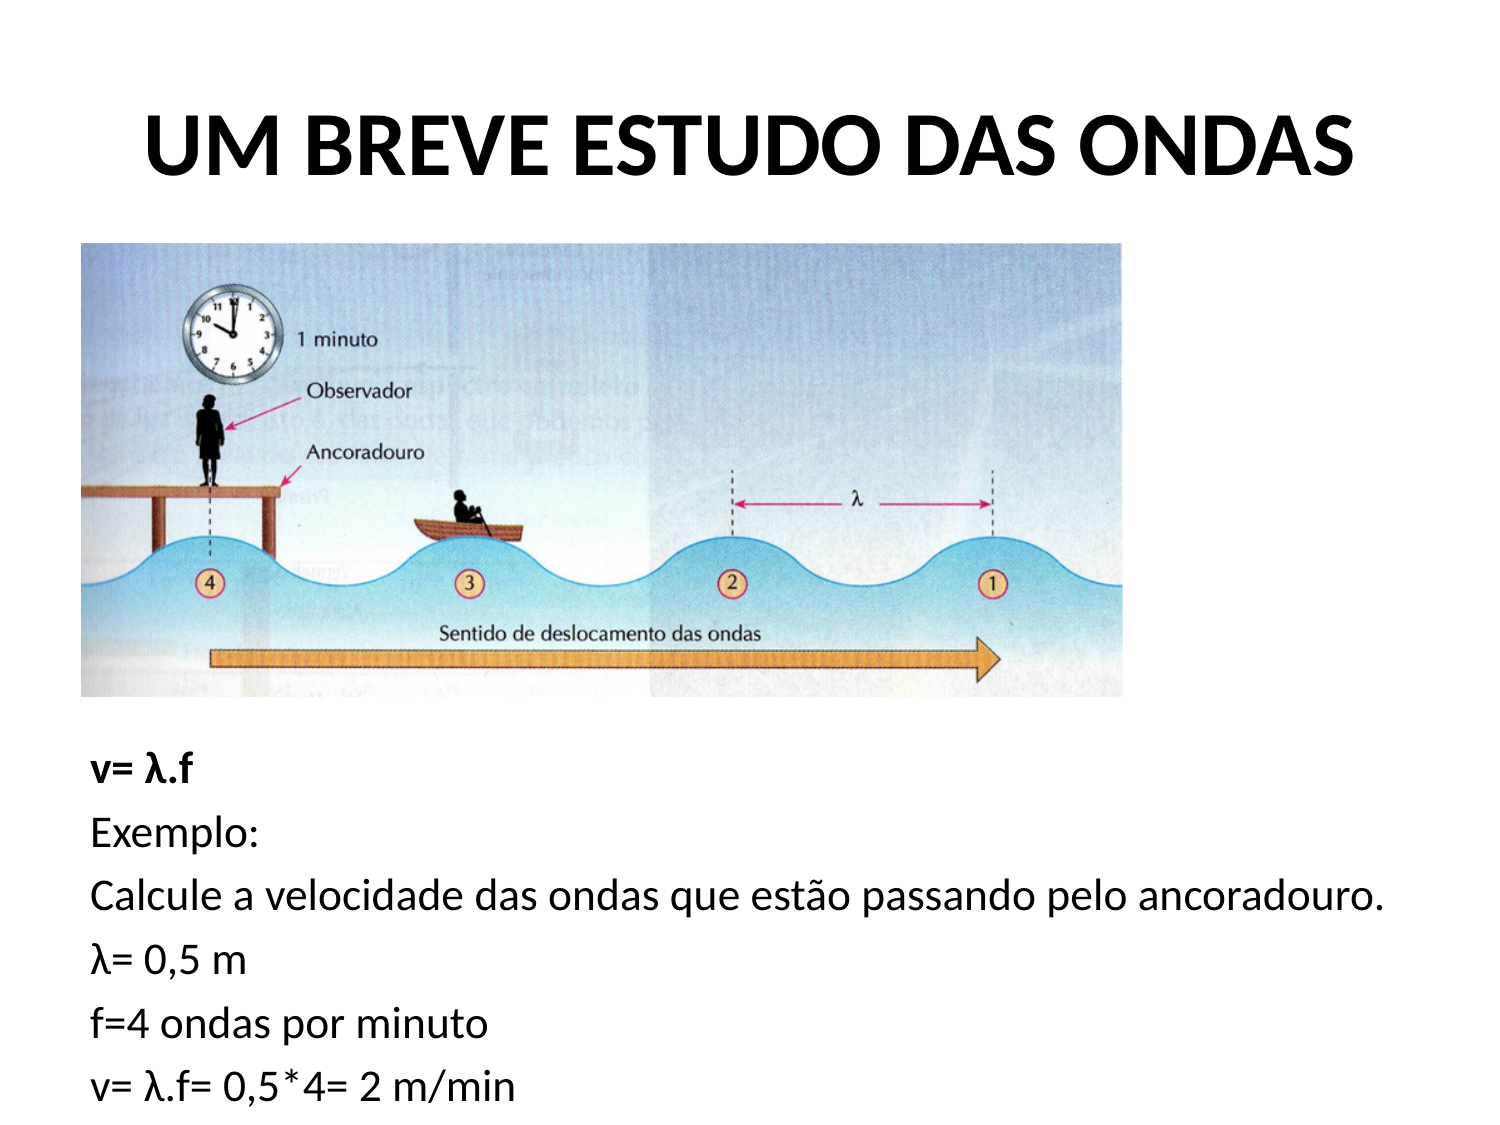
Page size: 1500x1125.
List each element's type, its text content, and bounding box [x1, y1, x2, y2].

picture [80, 243, 1123, 698]
list v= λ.f Exemplo: Calcule a velocidade das ondas que estão passando pelo ancoradouro. λ= 0,5 m f=4 ondas por minuto v= λ.f= 0,5*4= 2 m/min [75, 262, 1425, 1125]
title UM BREVE ESTUDO DAS ONDAS [75, 45, 1425, 233]
